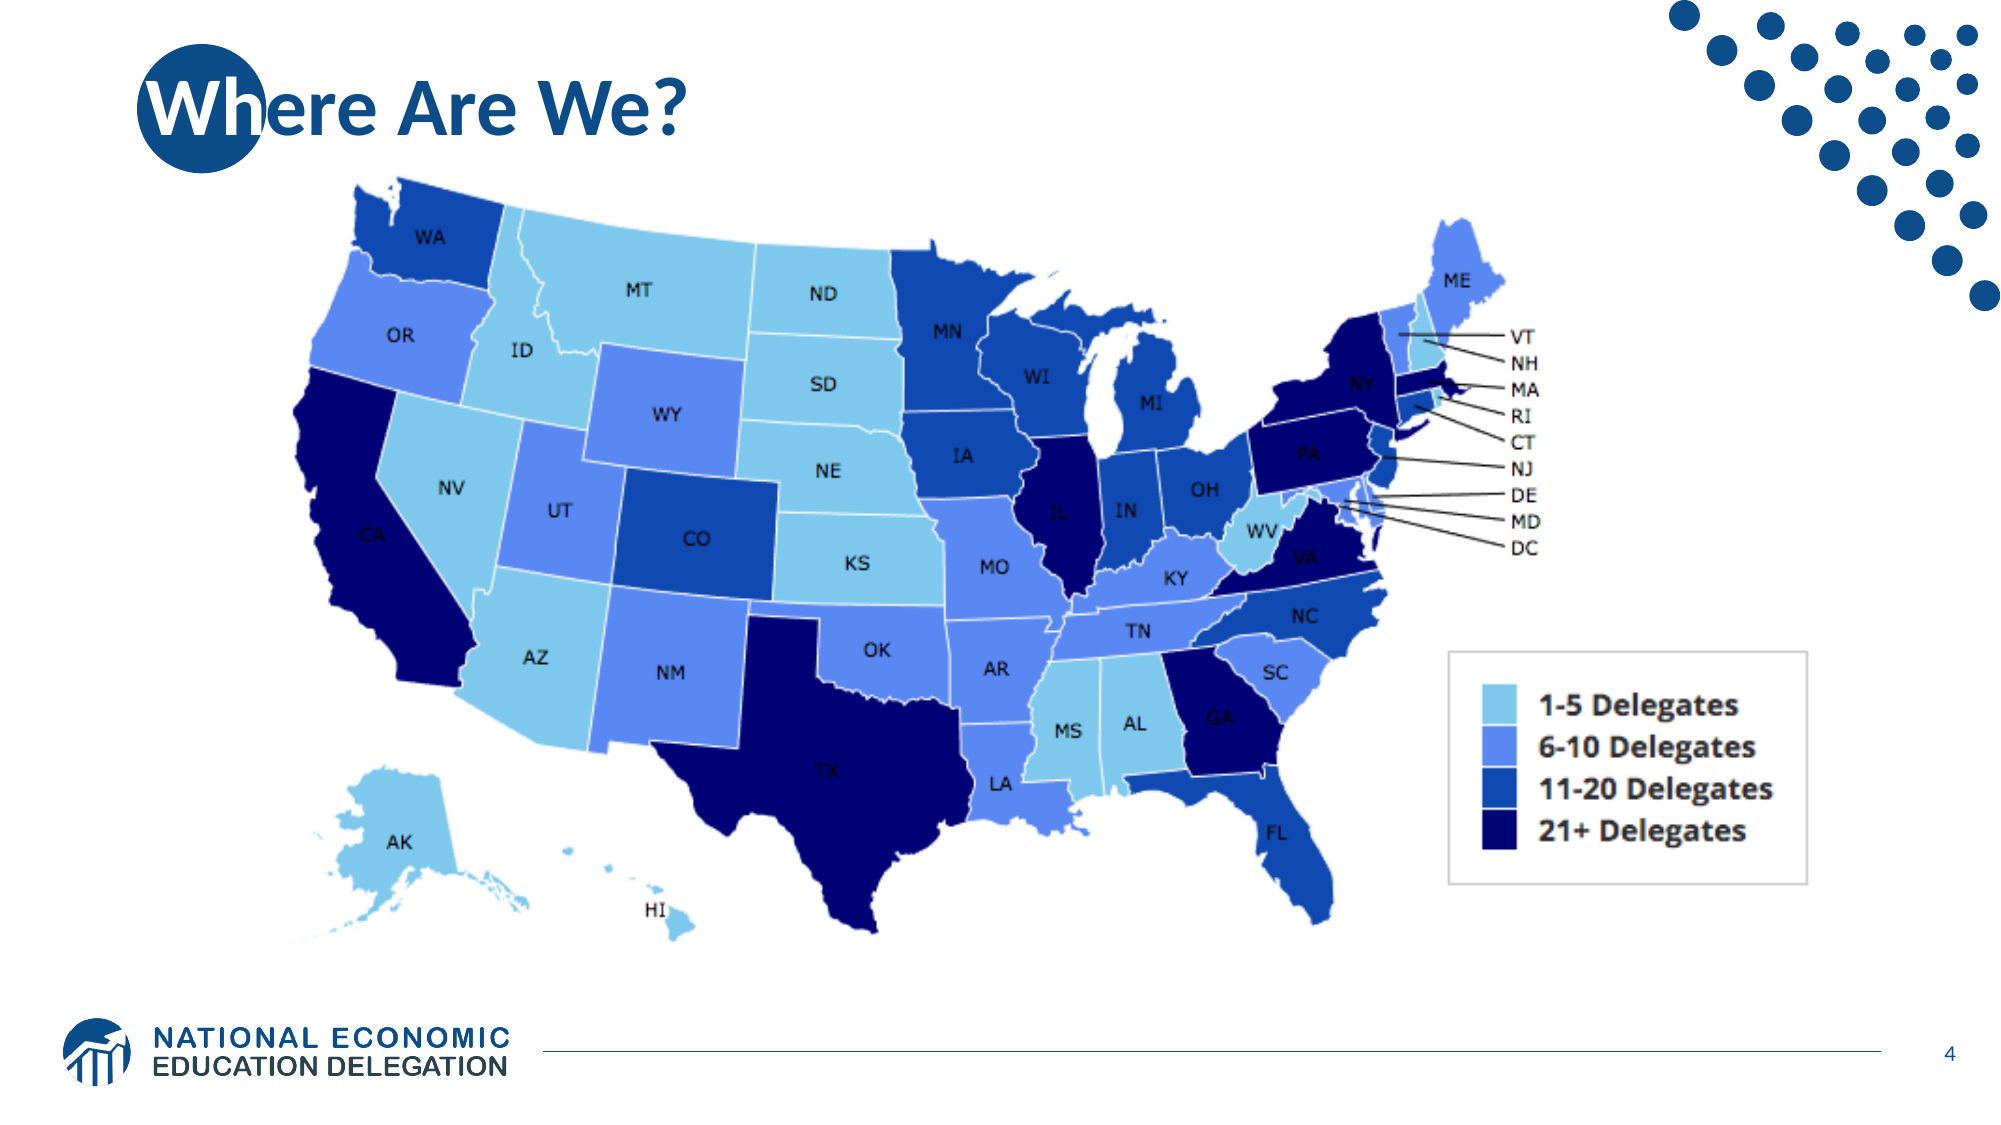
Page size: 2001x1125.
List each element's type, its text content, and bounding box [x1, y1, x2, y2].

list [286, 171, 1554, 957]
picture [1444, 645, 1813, 892]
slide_number 4 [1521, 1022, 1972, 1082]
title Where Are We? [130, 0, 1856, 218]
picture [55, 1013, 520, 1091]
